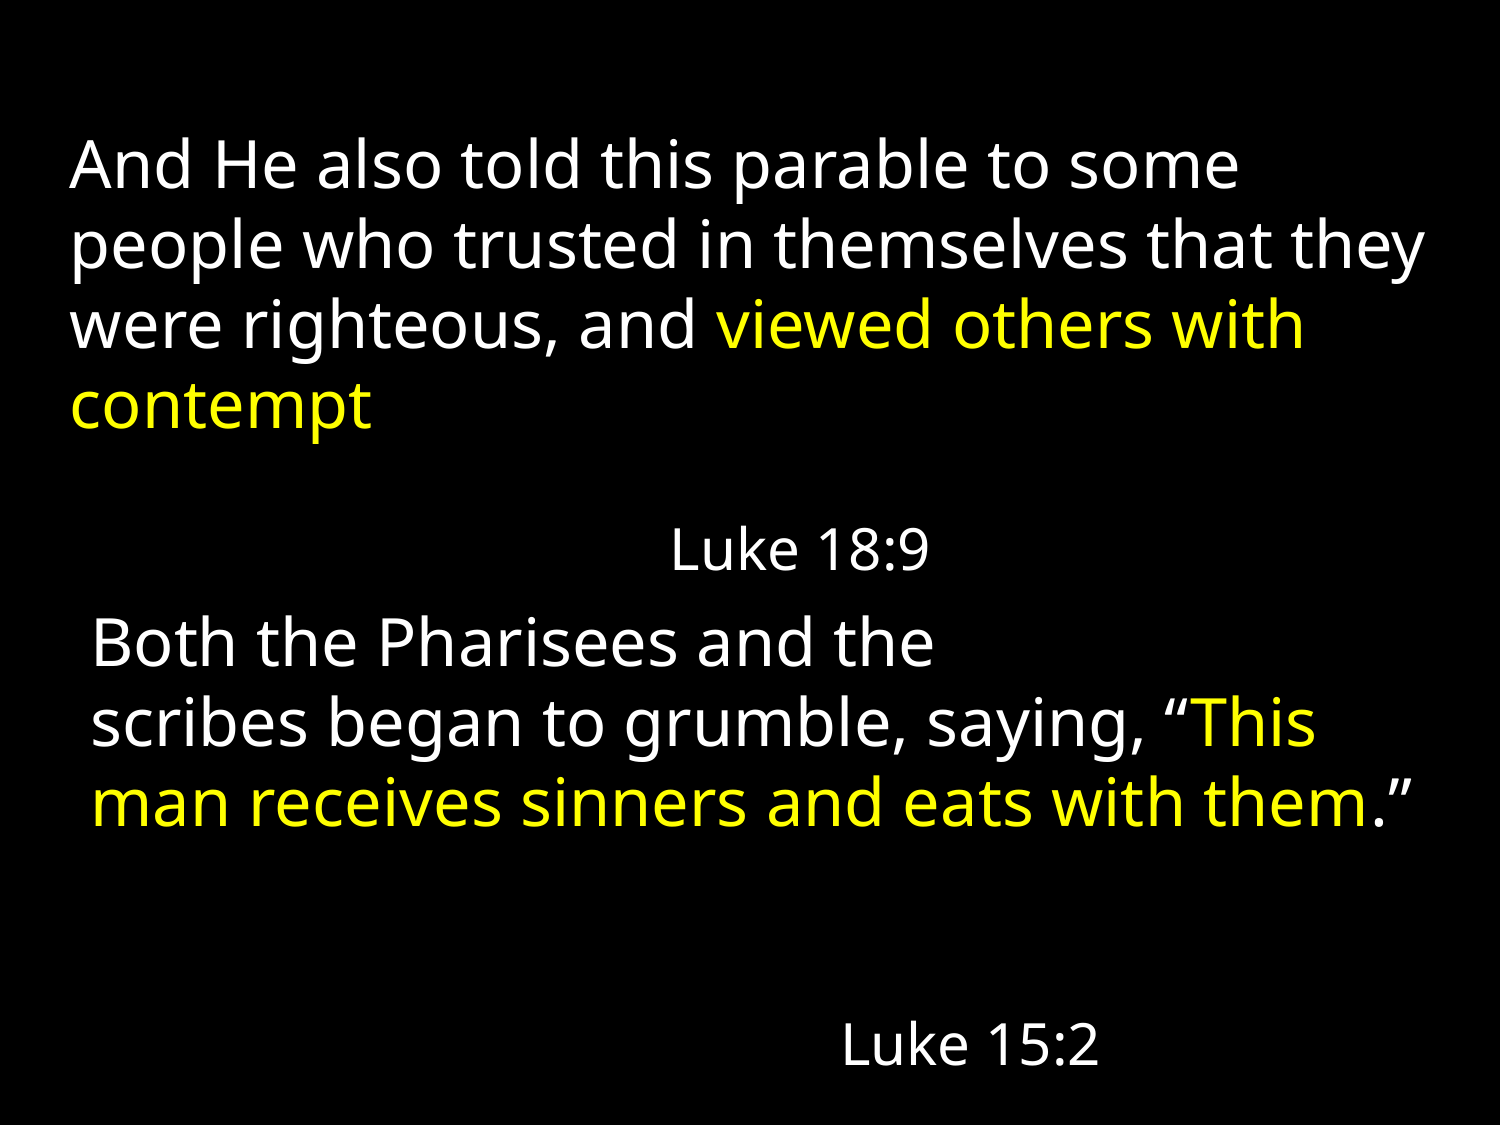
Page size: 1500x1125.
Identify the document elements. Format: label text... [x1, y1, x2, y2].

text_box Both the Pharisees and the scribes began to grumble, saying, “This man receives sinners and eats with them.” Luke 15:2 [75, 591, 1465, 1087]
text_box And He also told this parable to some people who trusted in themselves that they were righteous, and viewed others with contempt Luke 18:9, [55, 114, 1445, 590]
